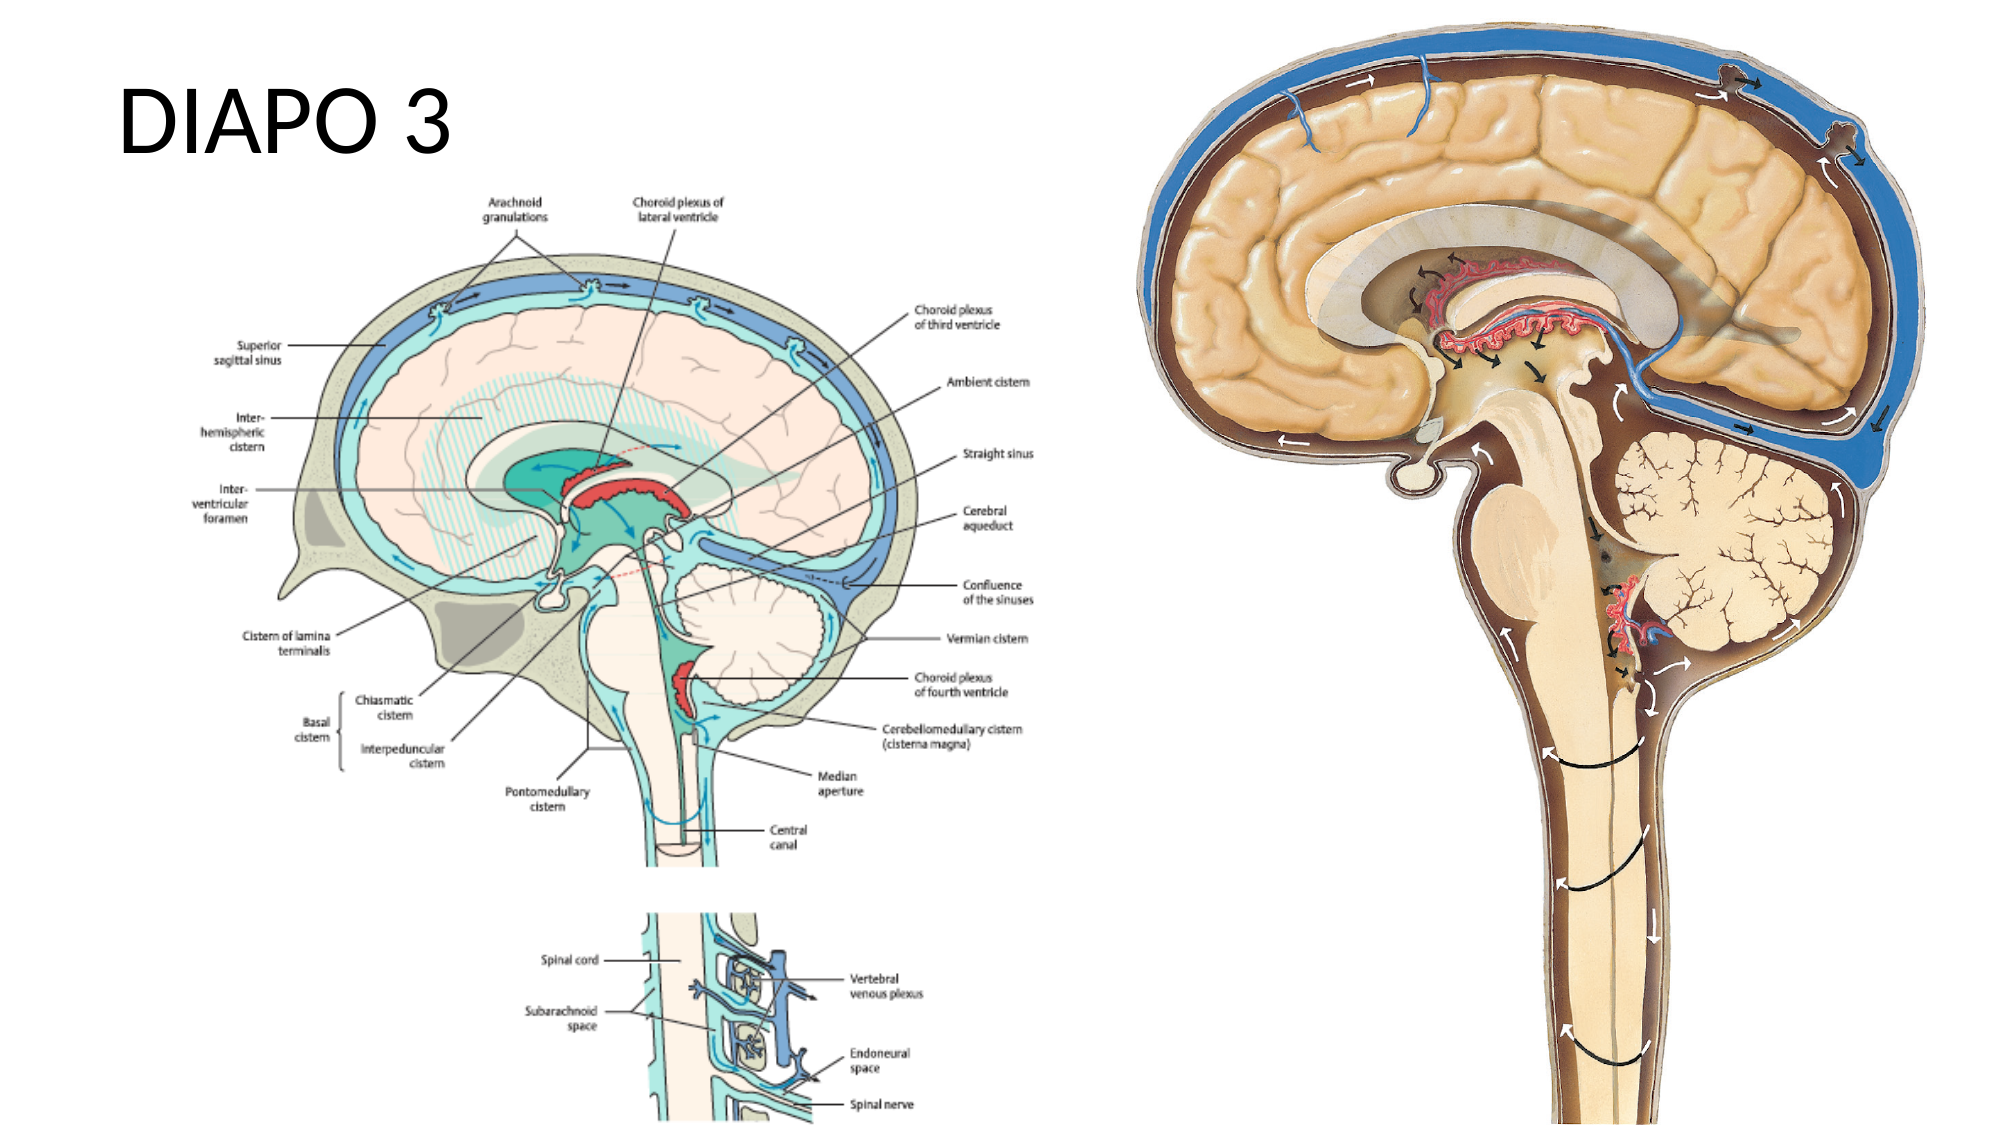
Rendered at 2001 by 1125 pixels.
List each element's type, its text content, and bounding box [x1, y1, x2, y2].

text_box DIAPO 3 [102, 59, 1131, 193]
picture [136, 169, 1103, 1125]
picture [1136, 17, 1927, 1125]
